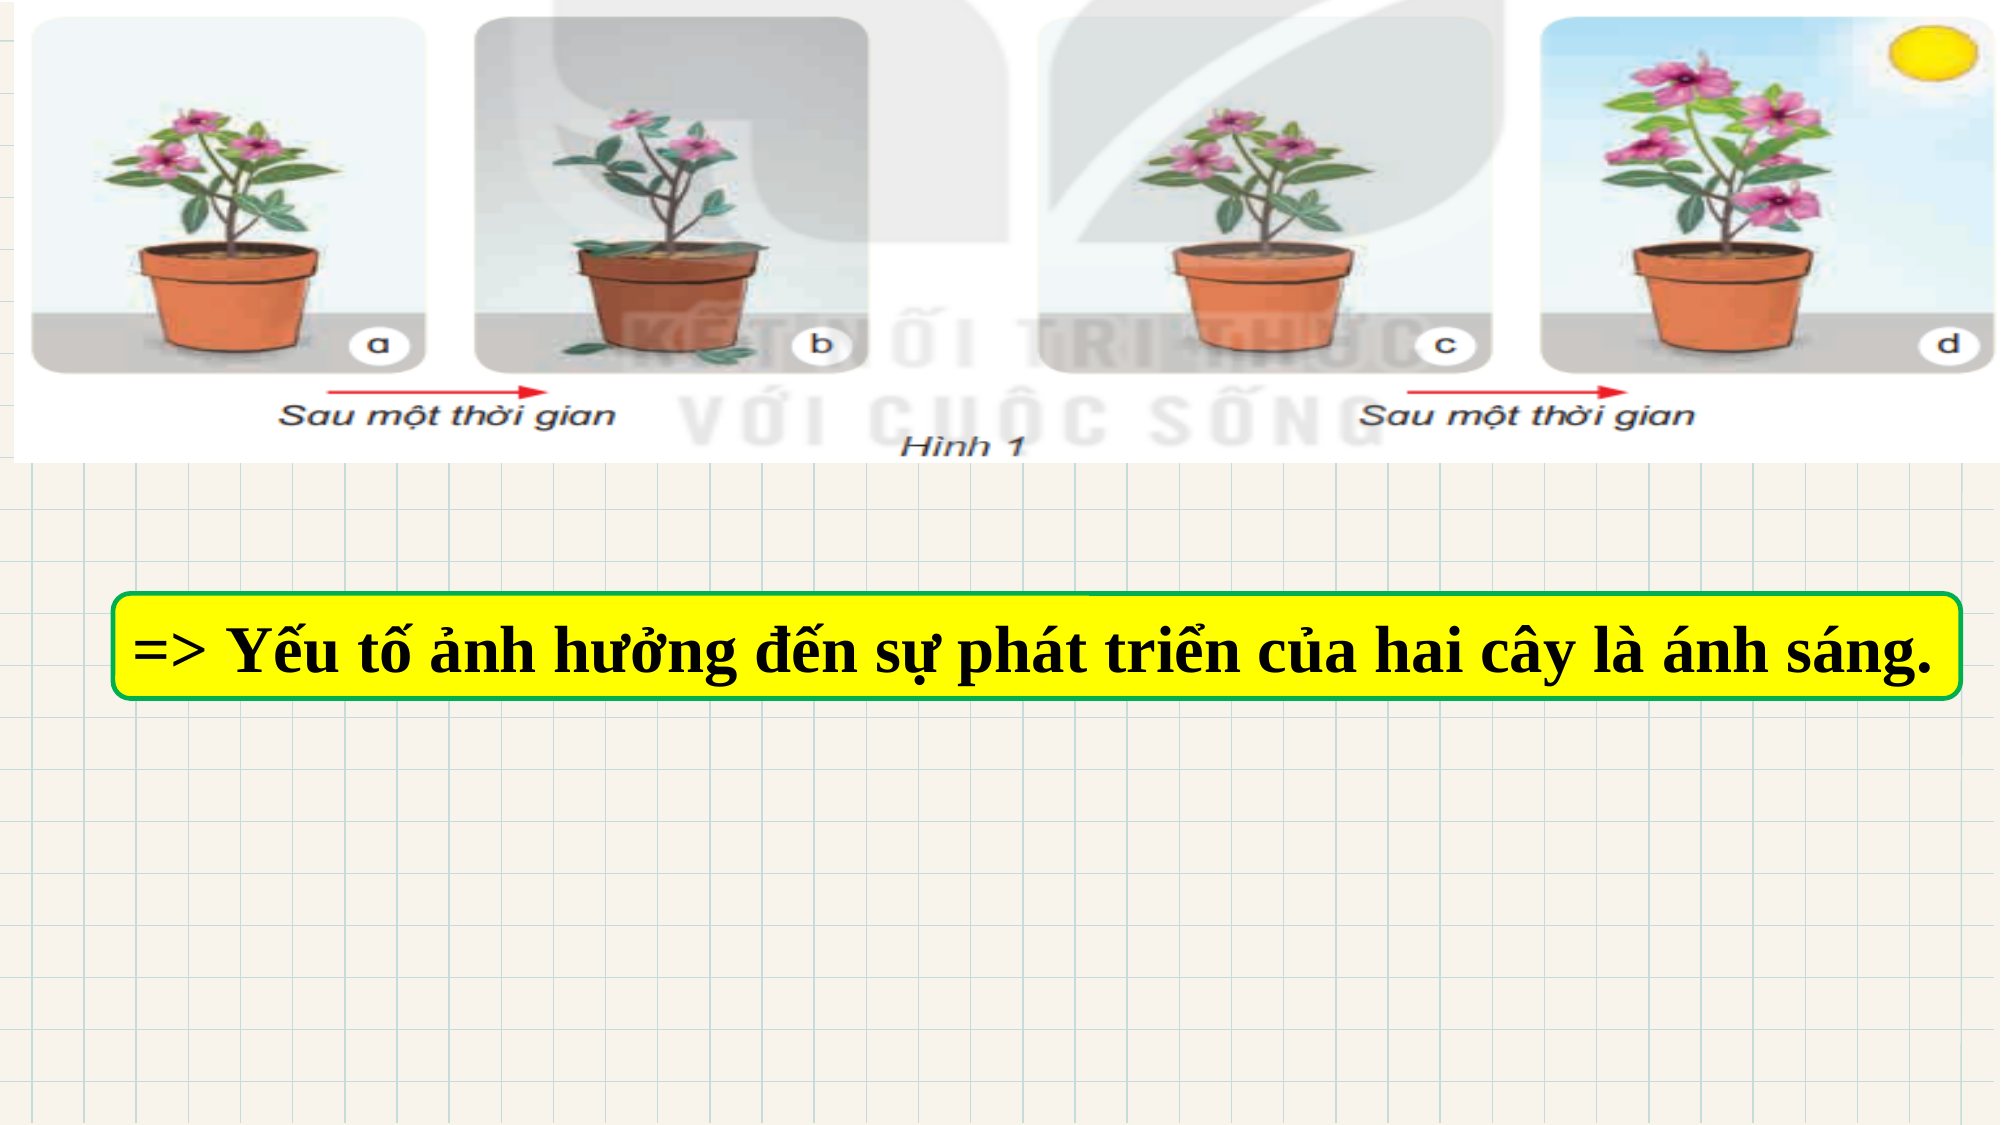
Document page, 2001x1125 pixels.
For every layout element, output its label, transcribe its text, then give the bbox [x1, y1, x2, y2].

text_box => Yếu tố ảnh hưởng đến sự phát triển của hai cây là ánh sáng. [112, 593, 1961, 699]
picture [14, 0, 2000, 463]
